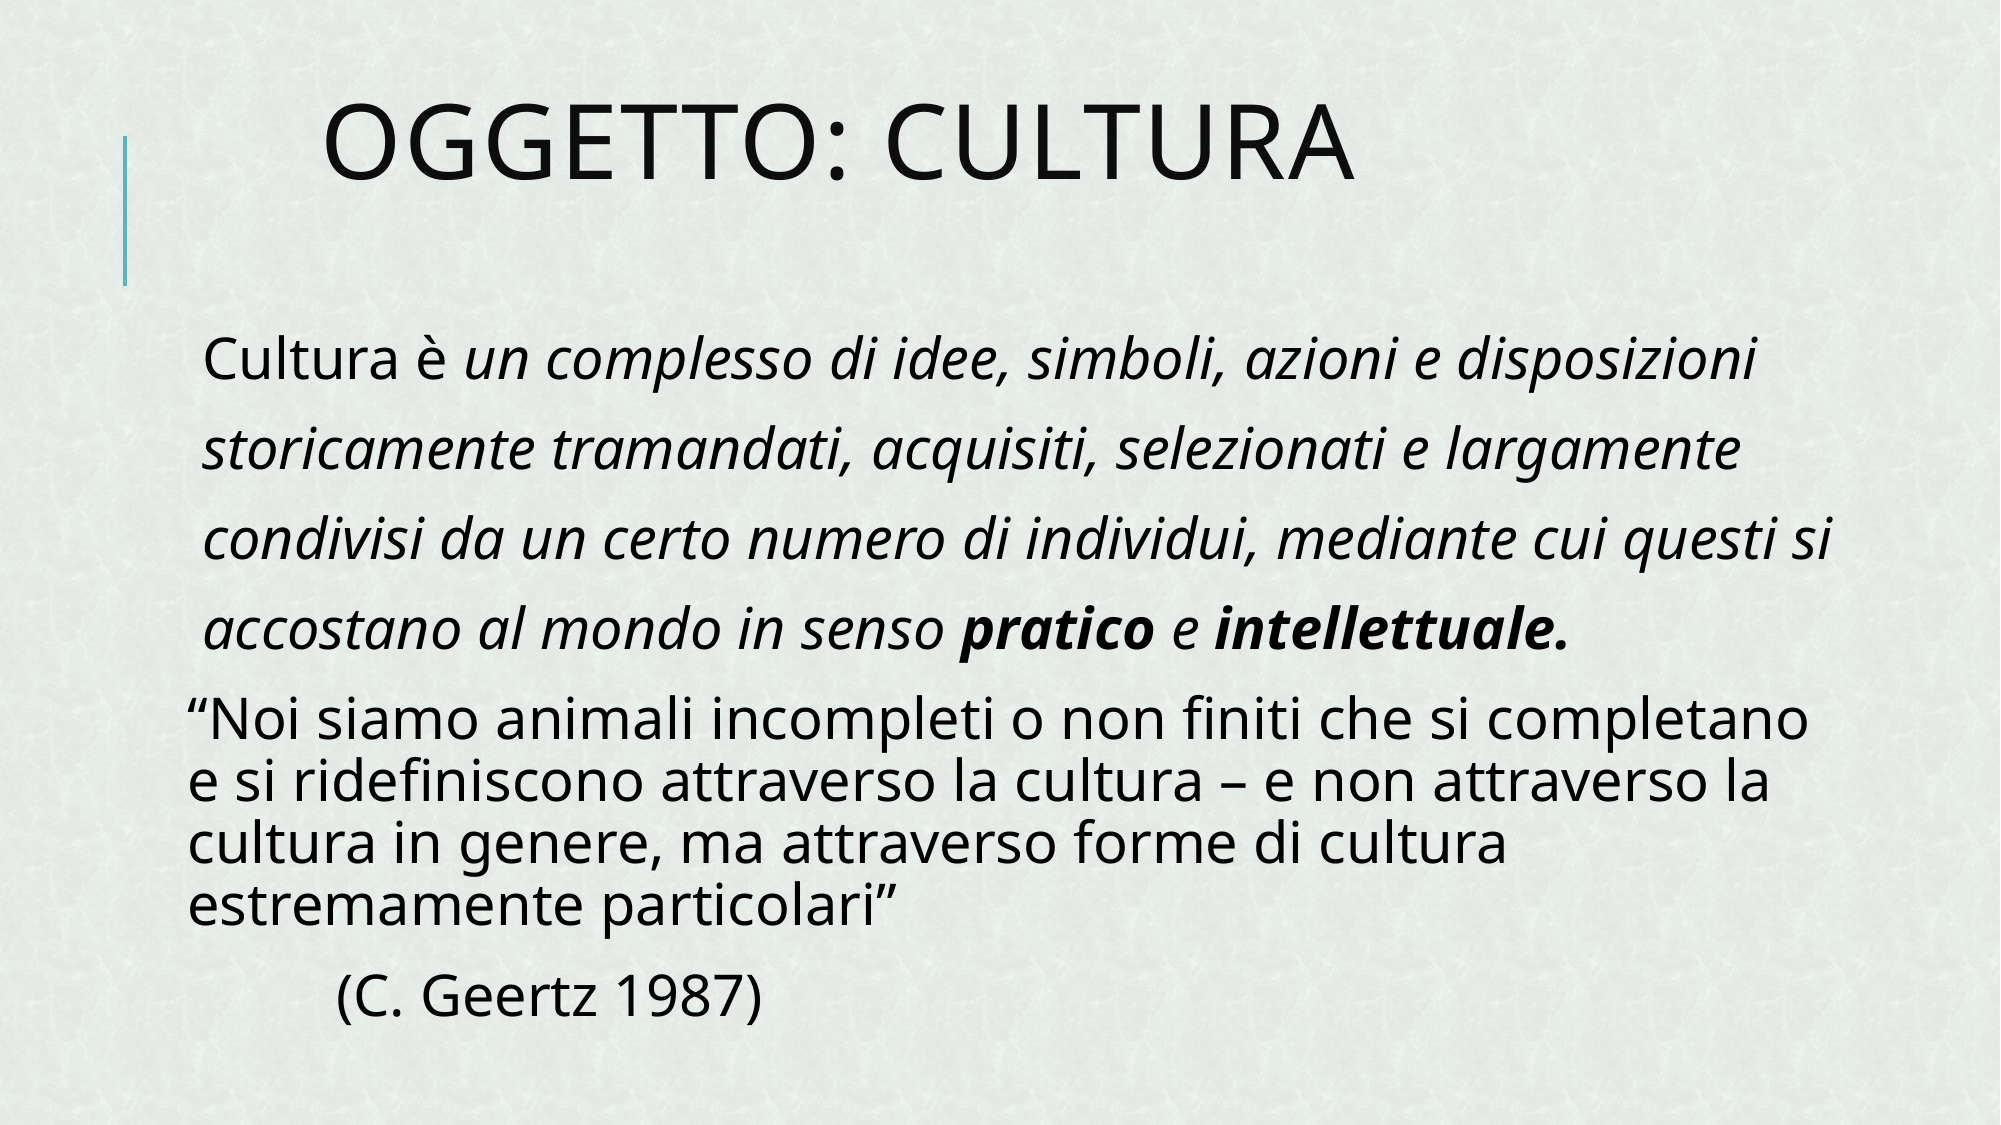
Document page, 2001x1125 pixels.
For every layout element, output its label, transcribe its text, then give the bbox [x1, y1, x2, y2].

title Oggetto: Cultura [305, 50, 2000, 250]
list Cultura è un complesso di idee, simboli, azioni e disposizioni storicamente tramandati, acquisiti, selezionati e largamente condivisi da un certo numero di individui, mediante cui questi si accostano al mondo in senso pratico e intellettuale. “Noi siamo animali incompleti o non finiti che si completano e si ridefiniscono attraverso la cultura – e non attraverso la cultura in genere, ma attraverso forme di cultura estremamente particolari” (C. Geertz 1987) [180, 293, 1856, 1044]
